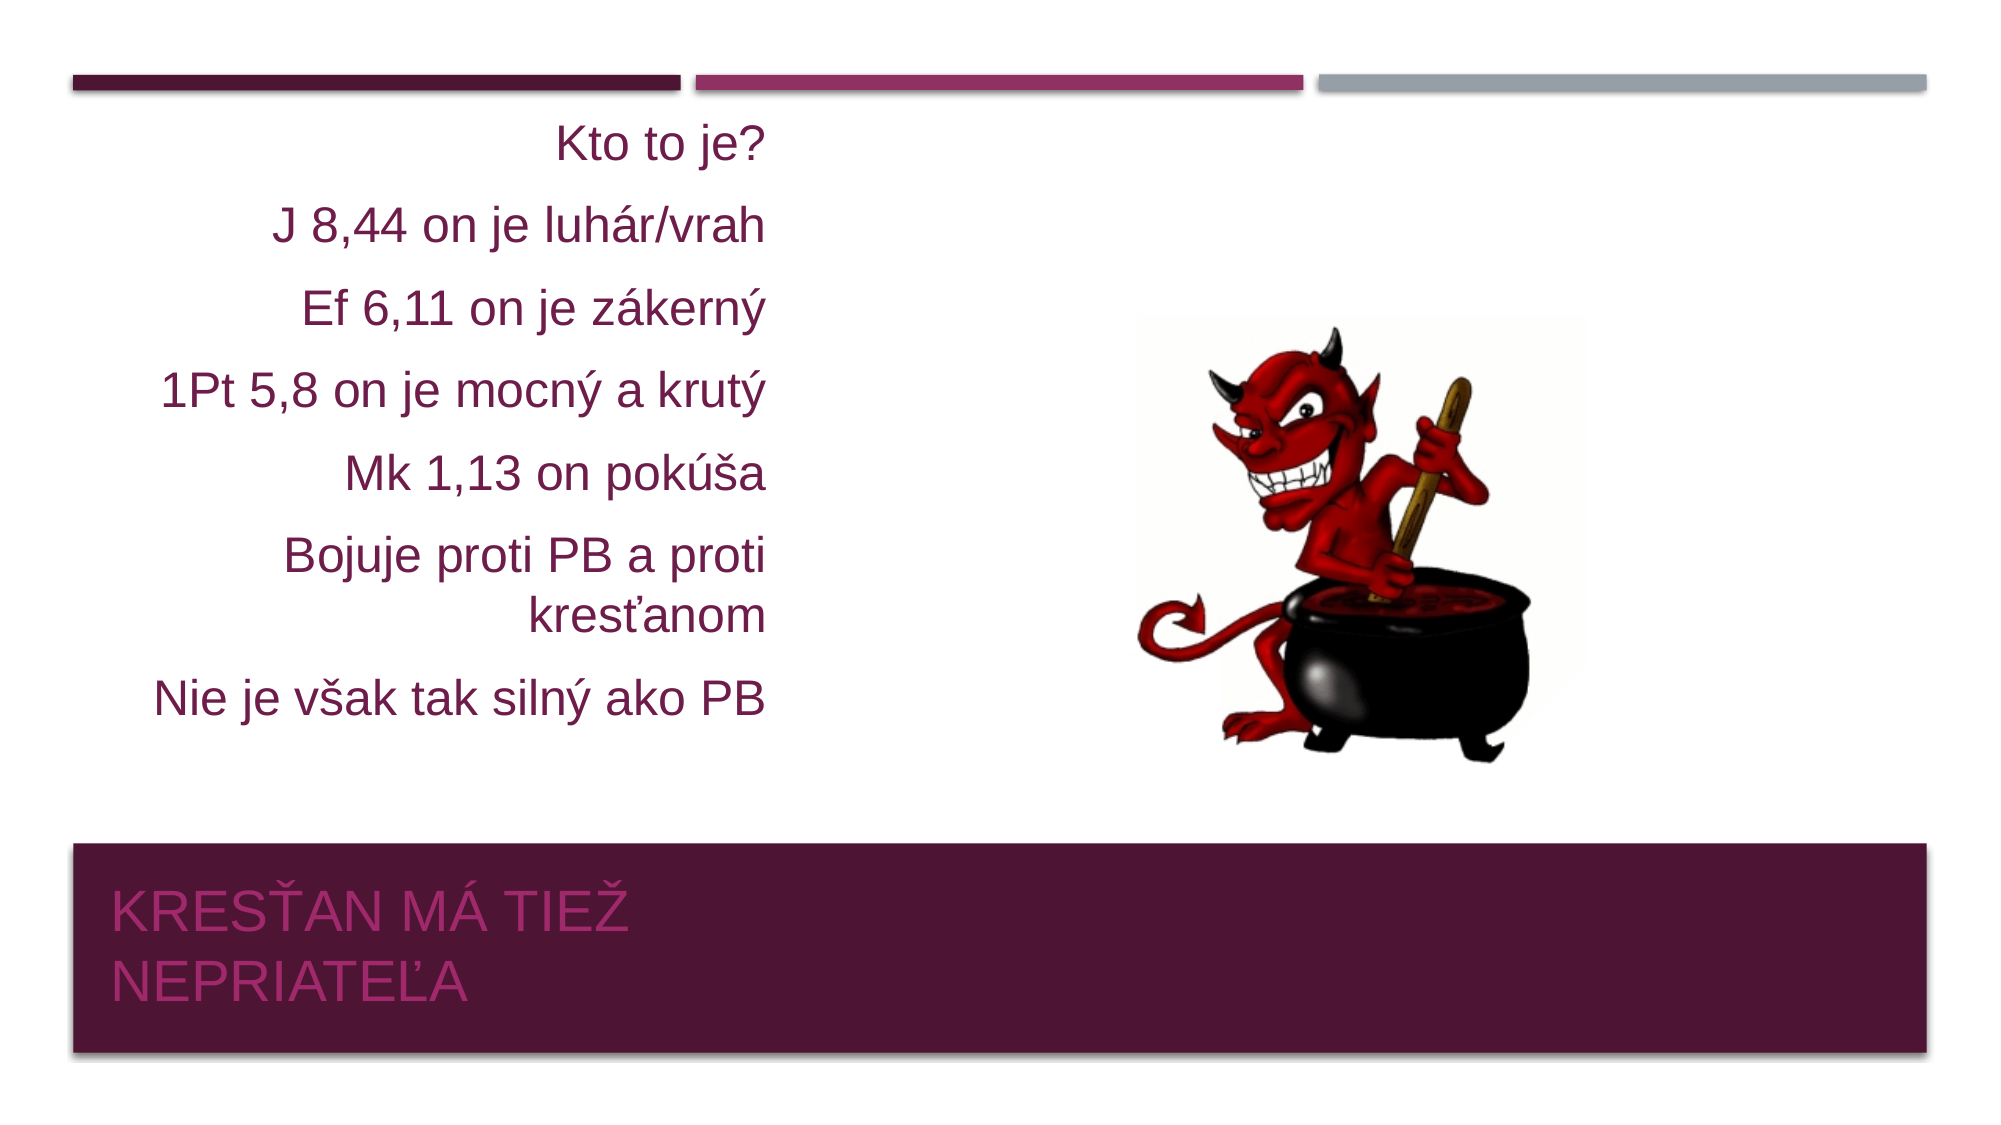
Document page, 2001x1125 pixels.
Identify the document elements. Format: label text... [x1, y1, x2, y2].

title Kresťan má tiež nepriateľa [95, 863, 901, 1024]
list Kto to je? J 8,44 on je luhár/vrah Ef 6,11 on je zákerný 1Pt 5,8 on je mocný a krutý Mk 1,13 on pokúša Bojuje proti PB a proti kresťanom Nie je však tak silný ako PB [95, 90, 783, 828]
picture [1093, 313, 1586, 781]
